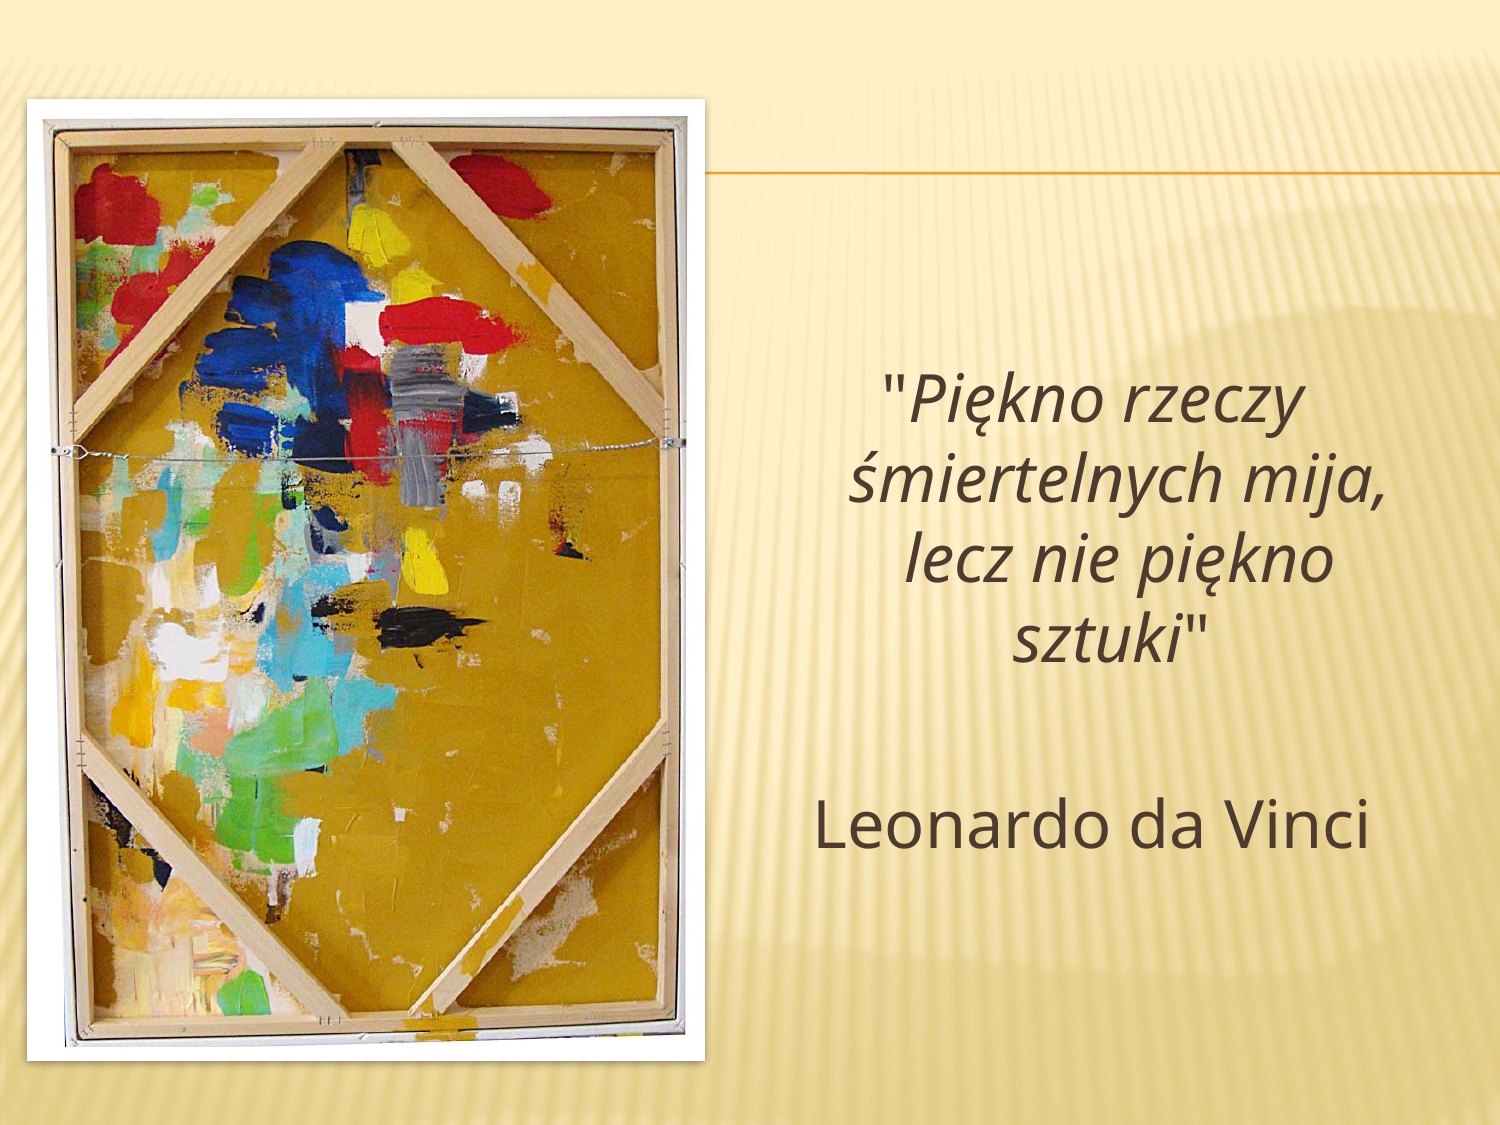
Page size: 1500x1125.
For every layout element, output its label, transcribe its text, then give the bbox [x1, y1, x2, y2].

list "Piękno rzeczy śmiertelnych mija, lecz nie piękno sztuki" Leonardo da Vinci [738, 254, 1447, 998]
picture [40, 113, 692, 1048]
